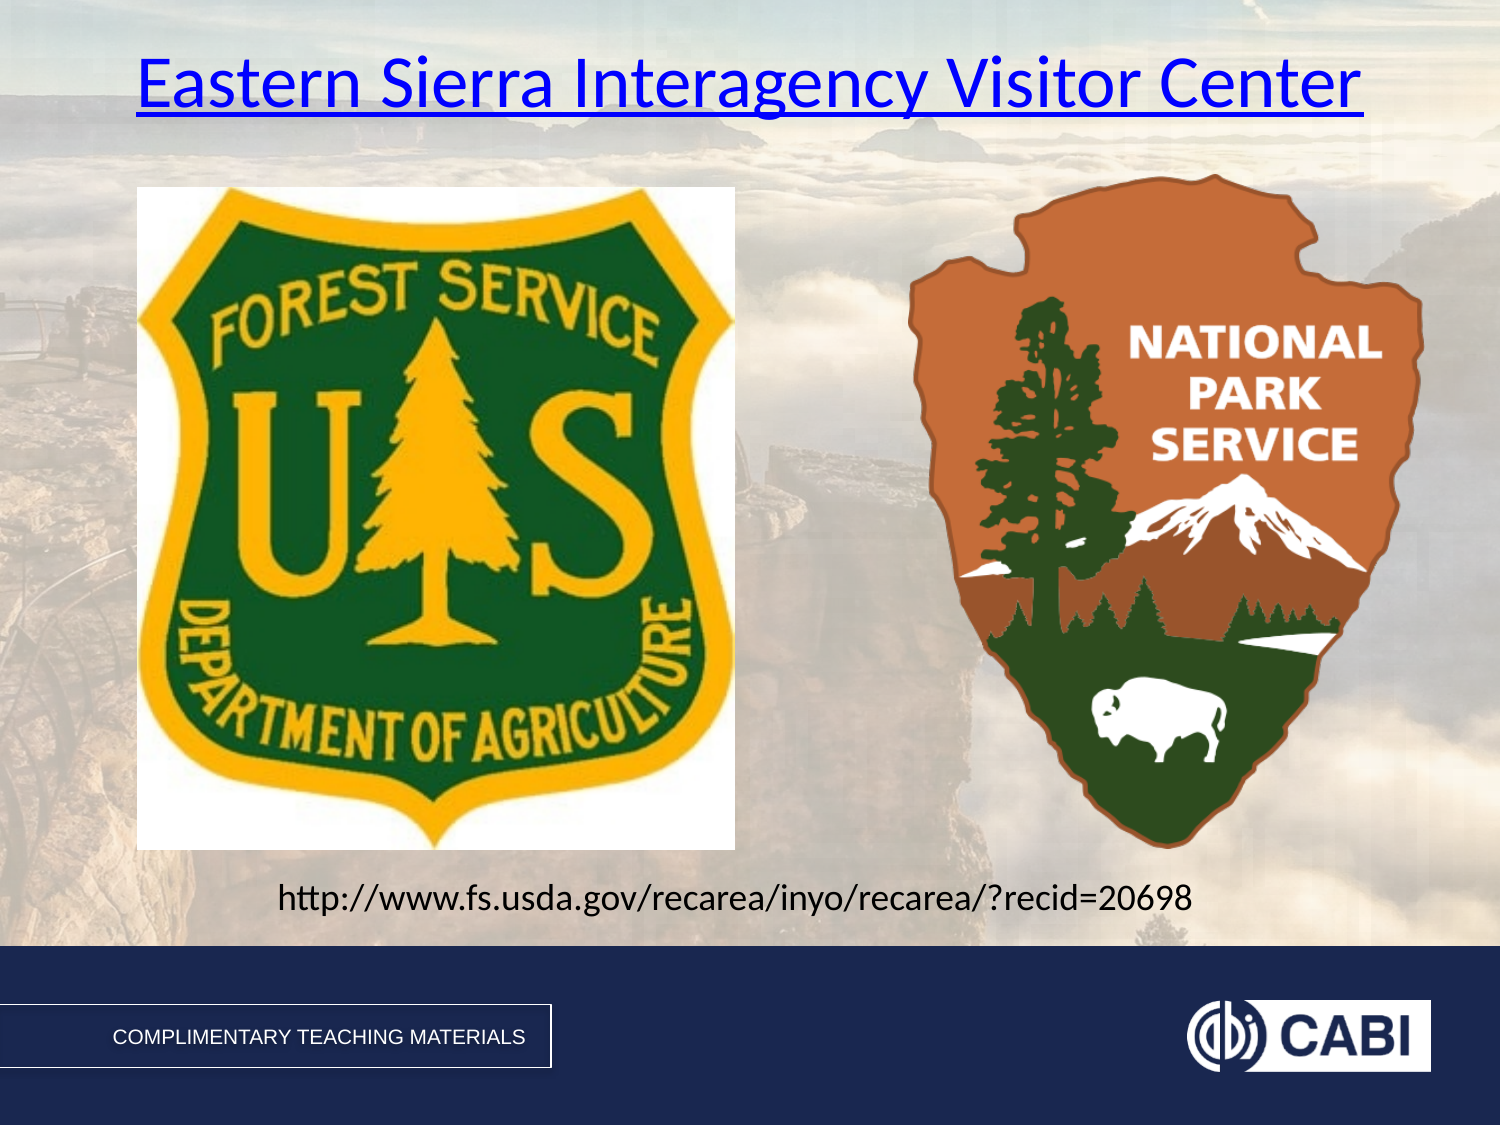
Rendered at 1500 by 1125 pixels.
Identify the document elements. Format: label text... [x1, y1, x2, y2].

text_box http://www.fs.usda.gov/recarea/inyo/recarea/?recid=20698 [262, 865, 1238, 926]
picture [1187, 1000, 1431, 1072]
text_box Eastern Sierra Interagency Visitor Center [18, 24, 1482, 175]
picture [907, 174, 1426, 849]
picture [137, 187, 735, 851]
